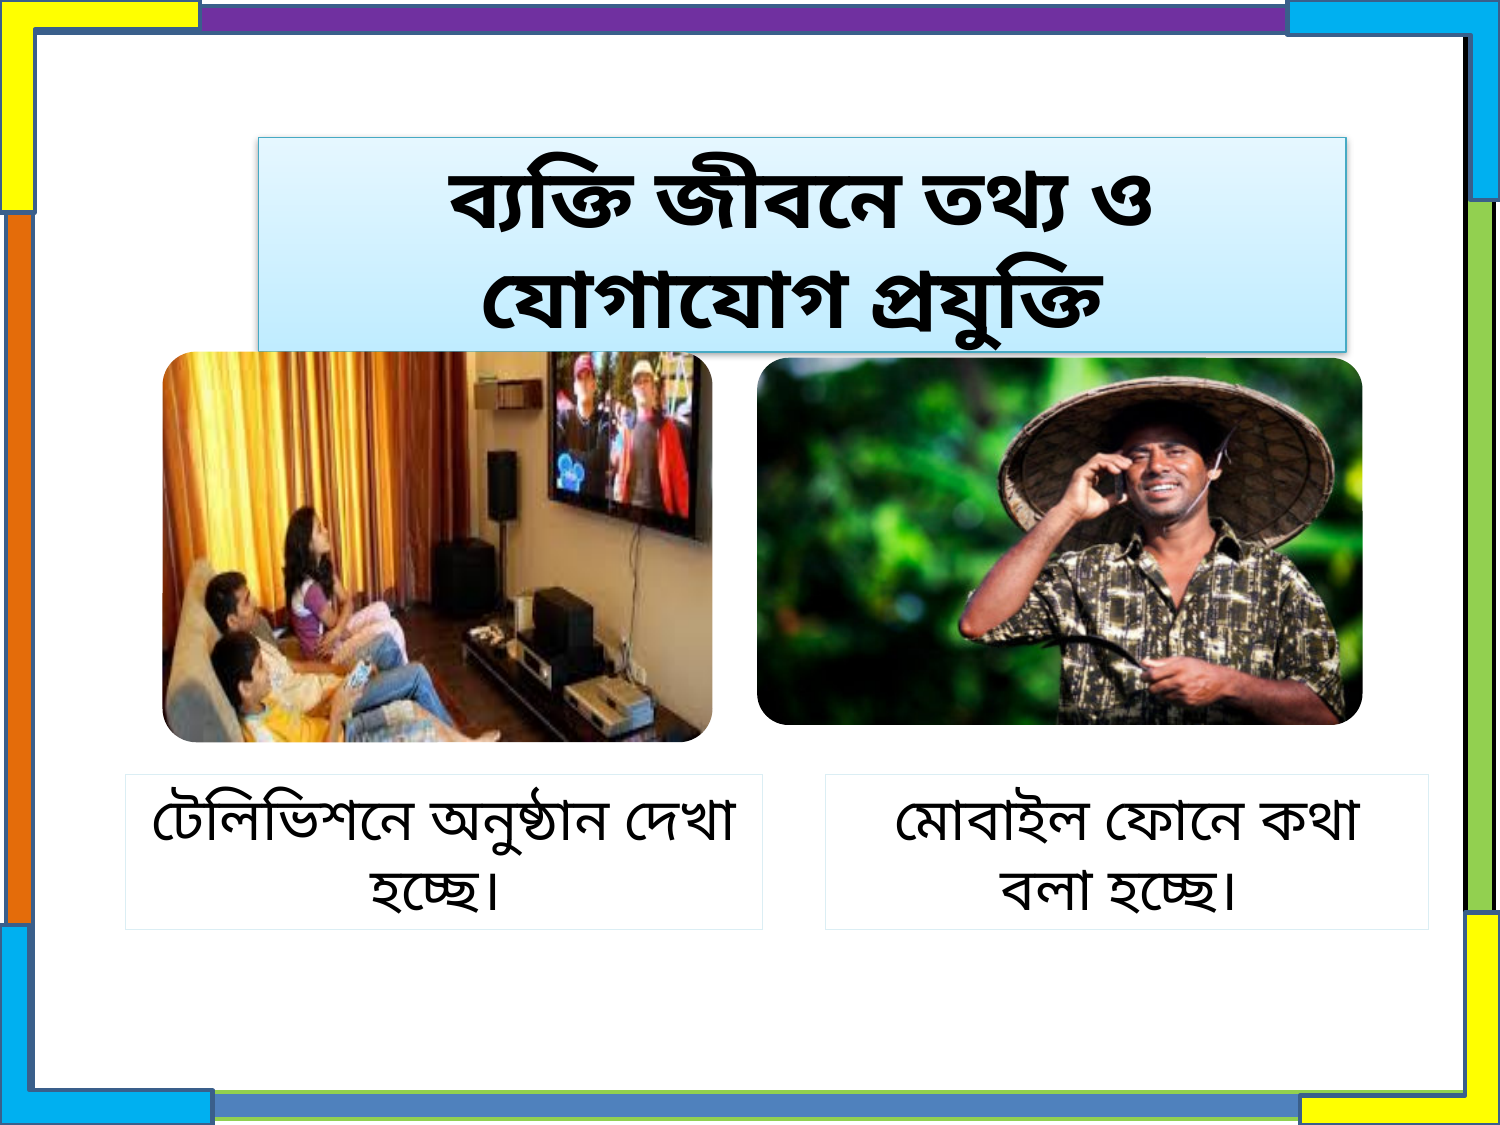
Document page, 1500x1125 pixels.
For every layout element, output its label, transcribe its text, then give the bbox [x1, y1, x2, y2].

text_box মোবাইল ফোনে কথা বলা হচ্ছে। [825, 774, 1429, 930]
text_box টেলিভিশনে অনুষ্ঠান দেখা হচ্ছে। [125, 774, 763, 930]
picture [162, 351, 713, 743]
picture [756, 357, 1363, 726]
text_box ব্যক্তি জীবনে তথ্য ও যোগাযোগ প্রযুক্তি [258, 137, 1347, 353]
